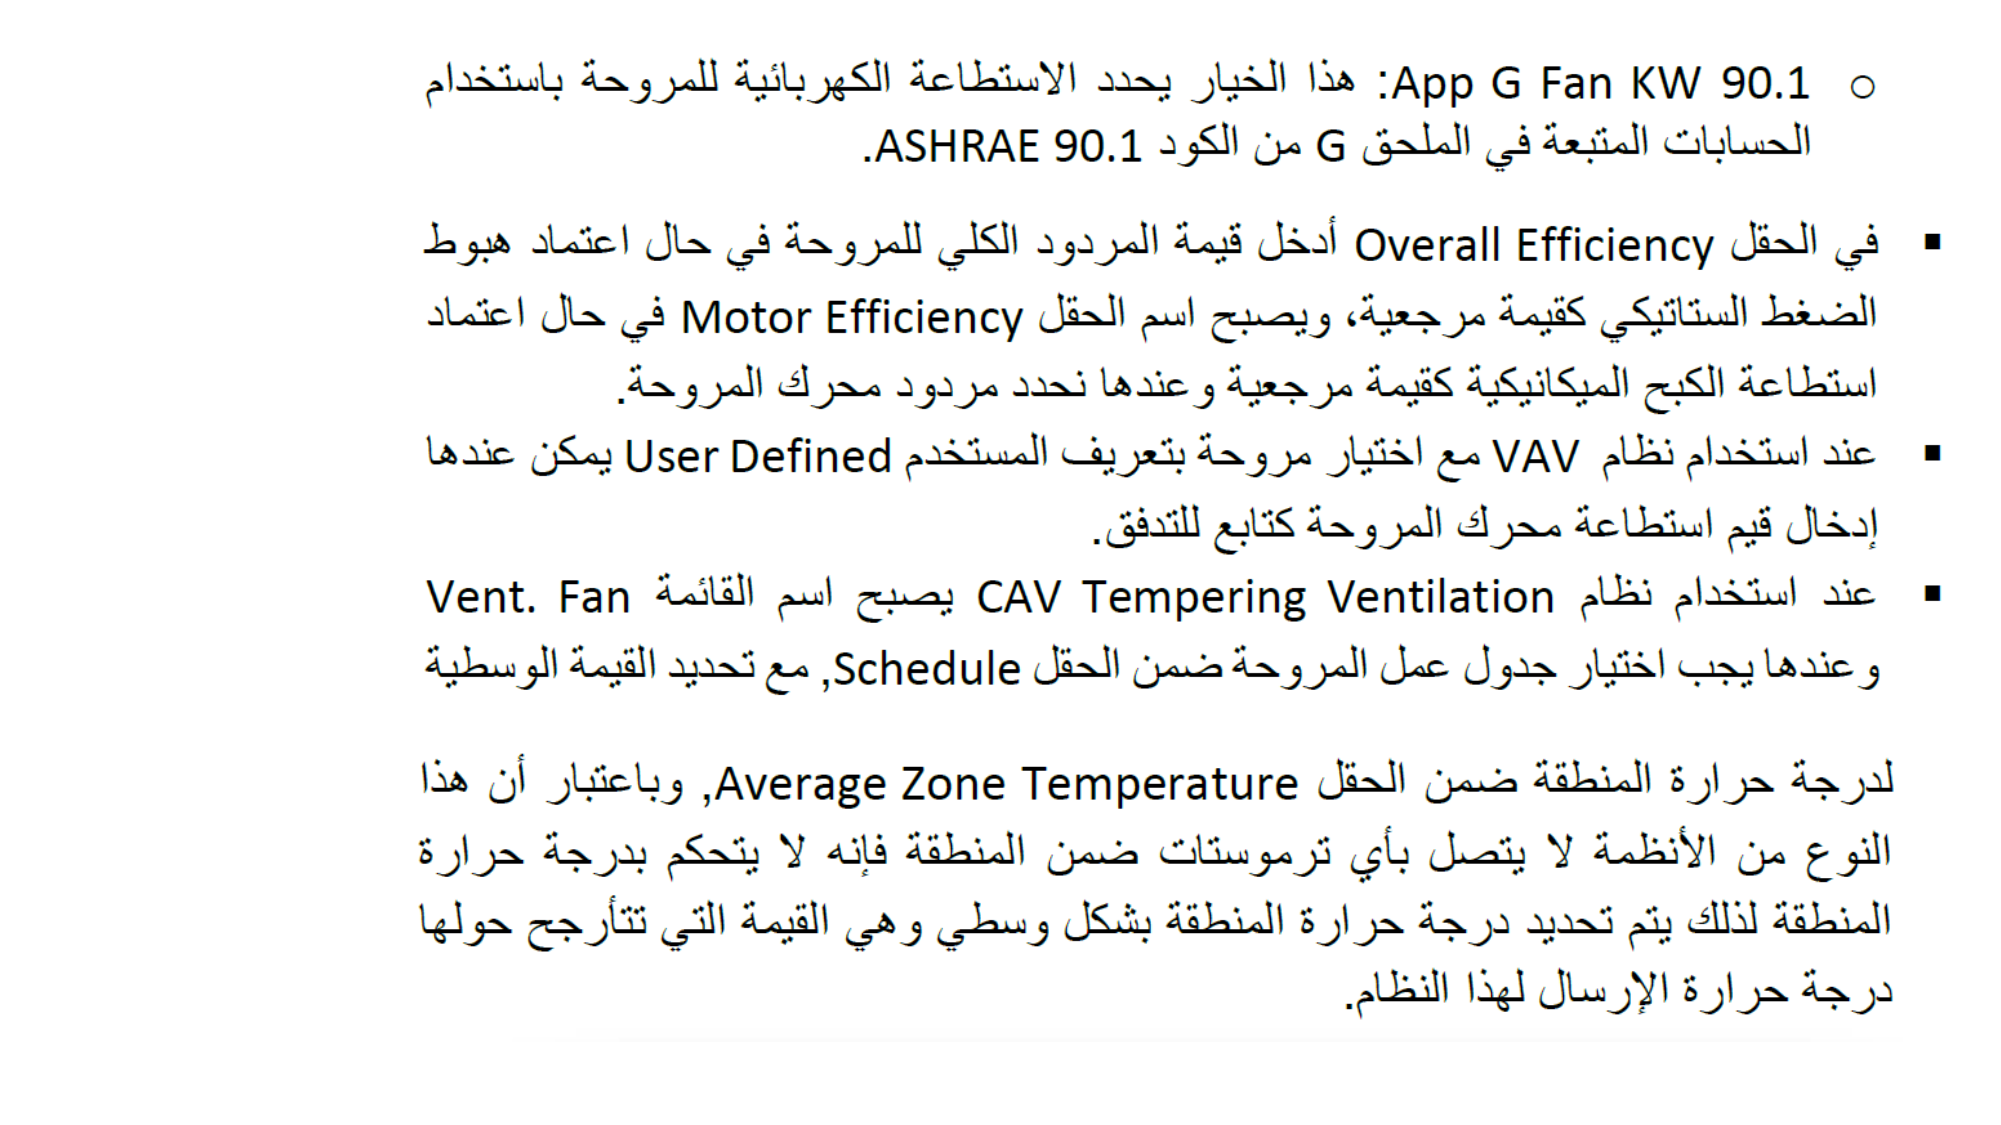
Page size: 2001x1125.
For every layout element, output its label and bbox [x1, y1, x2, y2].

picture [382, 33, 1966, 1042]
